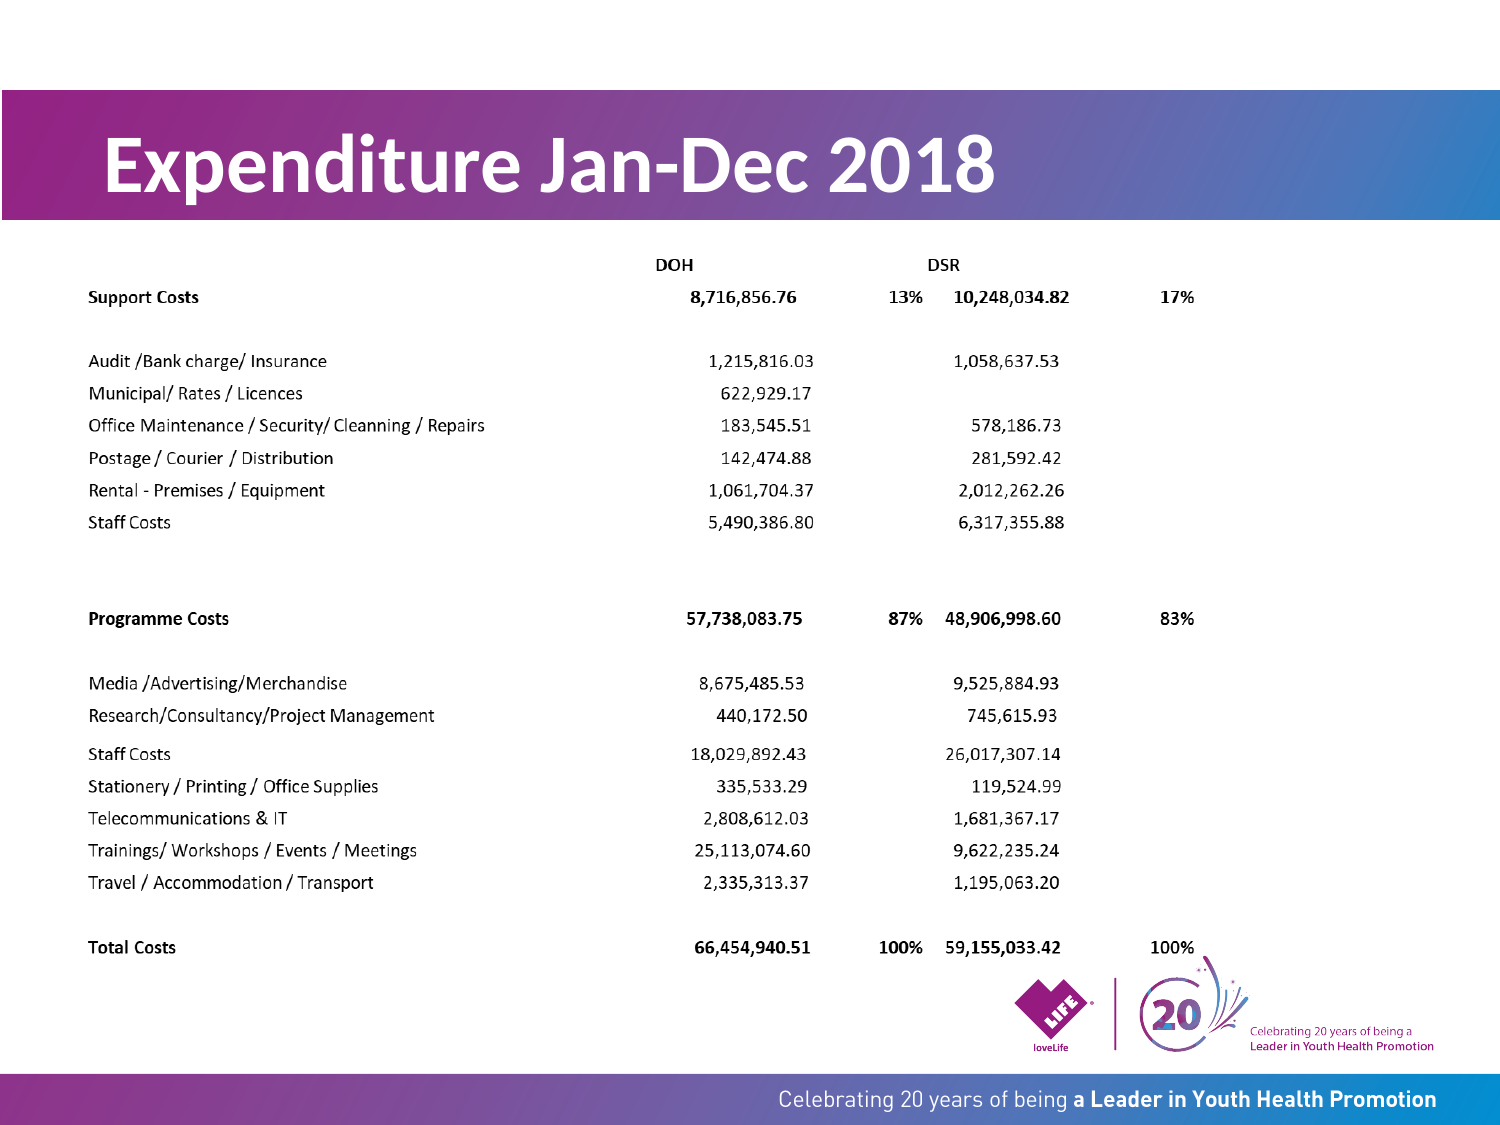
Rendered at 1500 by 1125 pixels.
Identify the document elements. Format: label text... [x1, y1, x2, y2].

picture [0, 0, 1500, 1125]
picture [1399, 1093, 1404, 1106]
text_box Expenditure Jan-Dec 2018 [88, 101, 1329, 217]
picture [1387, 1096, 1396, 1106]
picture [1413, 1096, 1422, 1106]
picture [1426, 1096, 1435, 1106]
